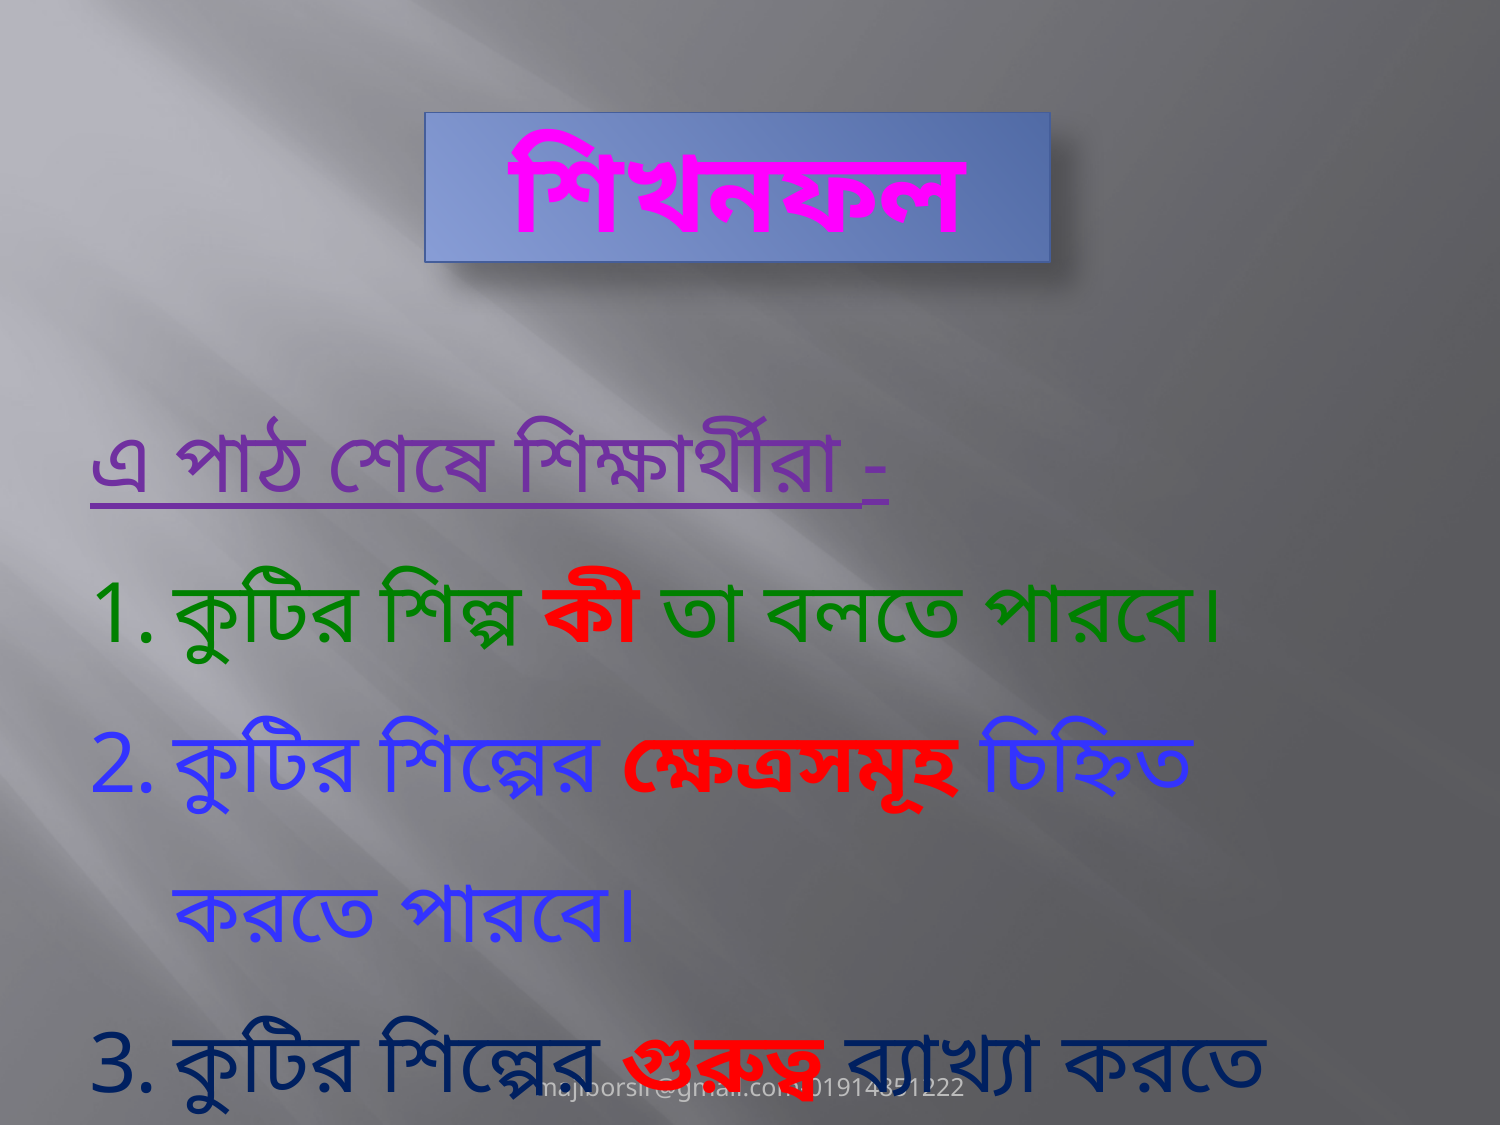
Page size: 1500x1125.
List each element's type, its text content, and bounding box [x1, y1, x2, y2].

footer majiborsir@gmail.com-01914851222 [512, 1052, 988, 1113]
text_box এ পাঠ শেষে শিক্ষার্থীরা - কুটির শিল্প কী তা বলতে পারবে। কুটির শিল্পের ক্ষেত্রসমূহ চিহ্নিত করতে পারবে। কুটির শিল্পের গুরুত্ব ব্যাখ্যা করতে পারবে। [74, 351, 1425, 1125]
text_box শিখনফল [424, 112, 1051, 263]
